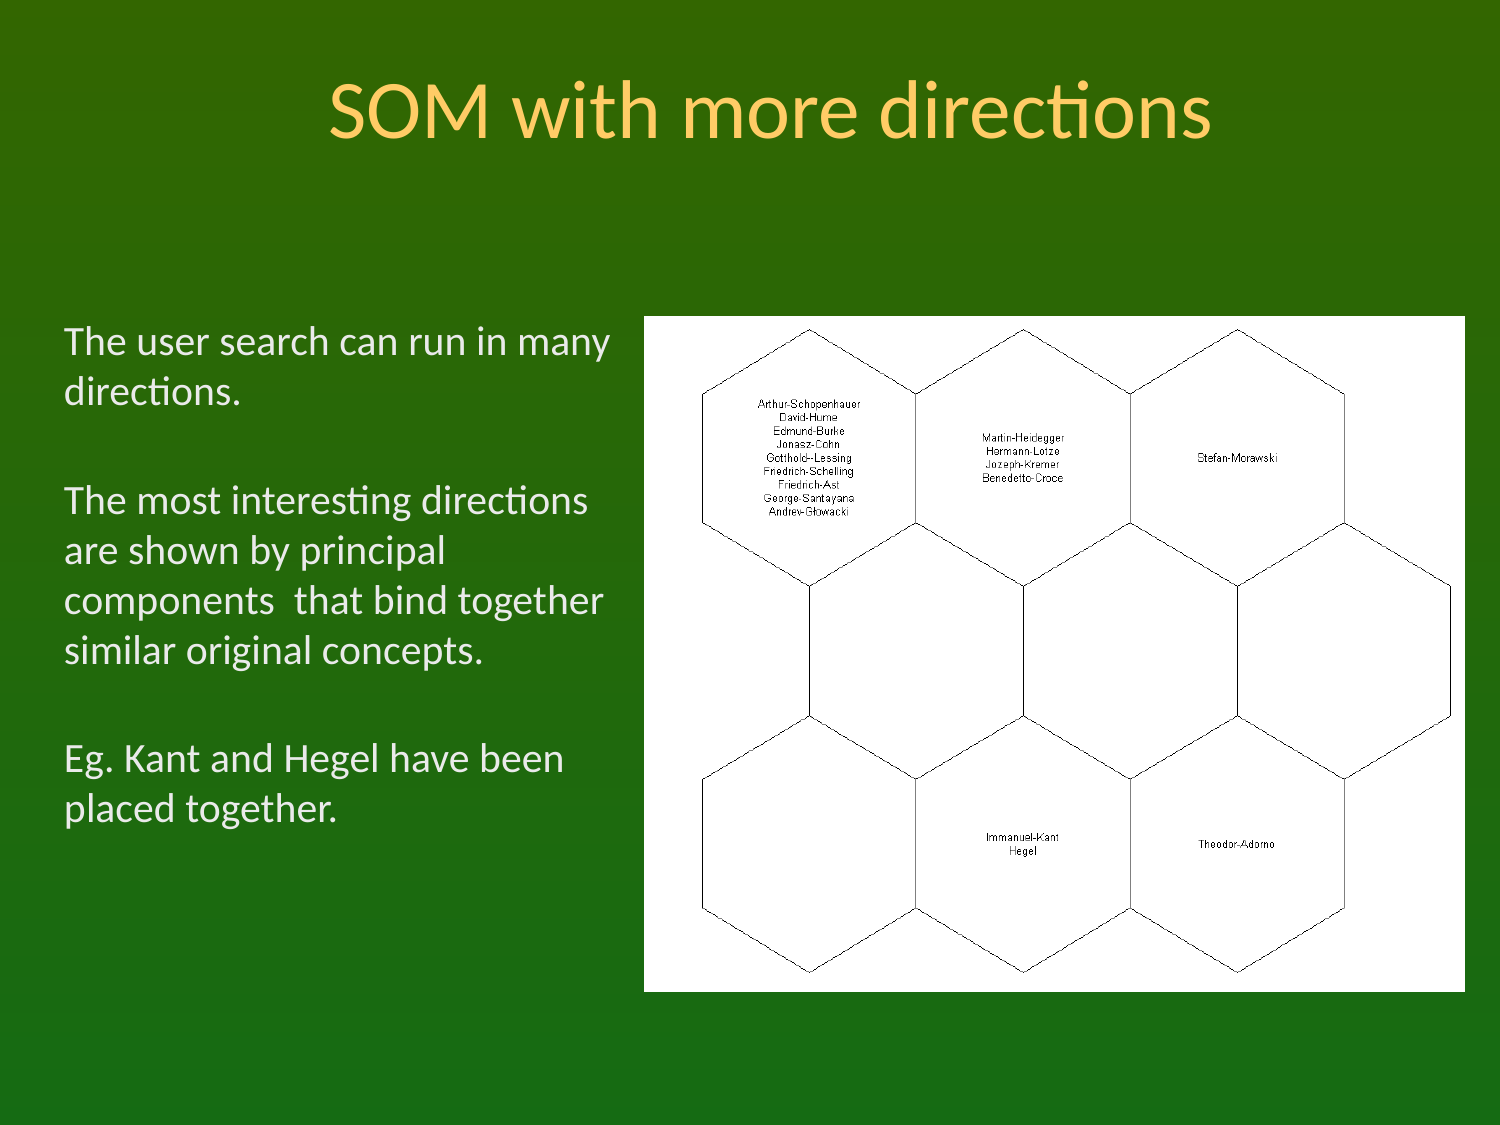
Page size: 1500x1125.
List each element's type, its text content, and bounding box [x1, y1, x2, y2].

title SOM with more directions [112, 23, 1430, 188]
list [644, 316, 1465, 992]
text_box The user search can run in many directions. The most interesting directions are shown by principal components that bind together similar original concepts. Eg. Kant and Hegel have been placed together. [49, 306, 636, 1025]
